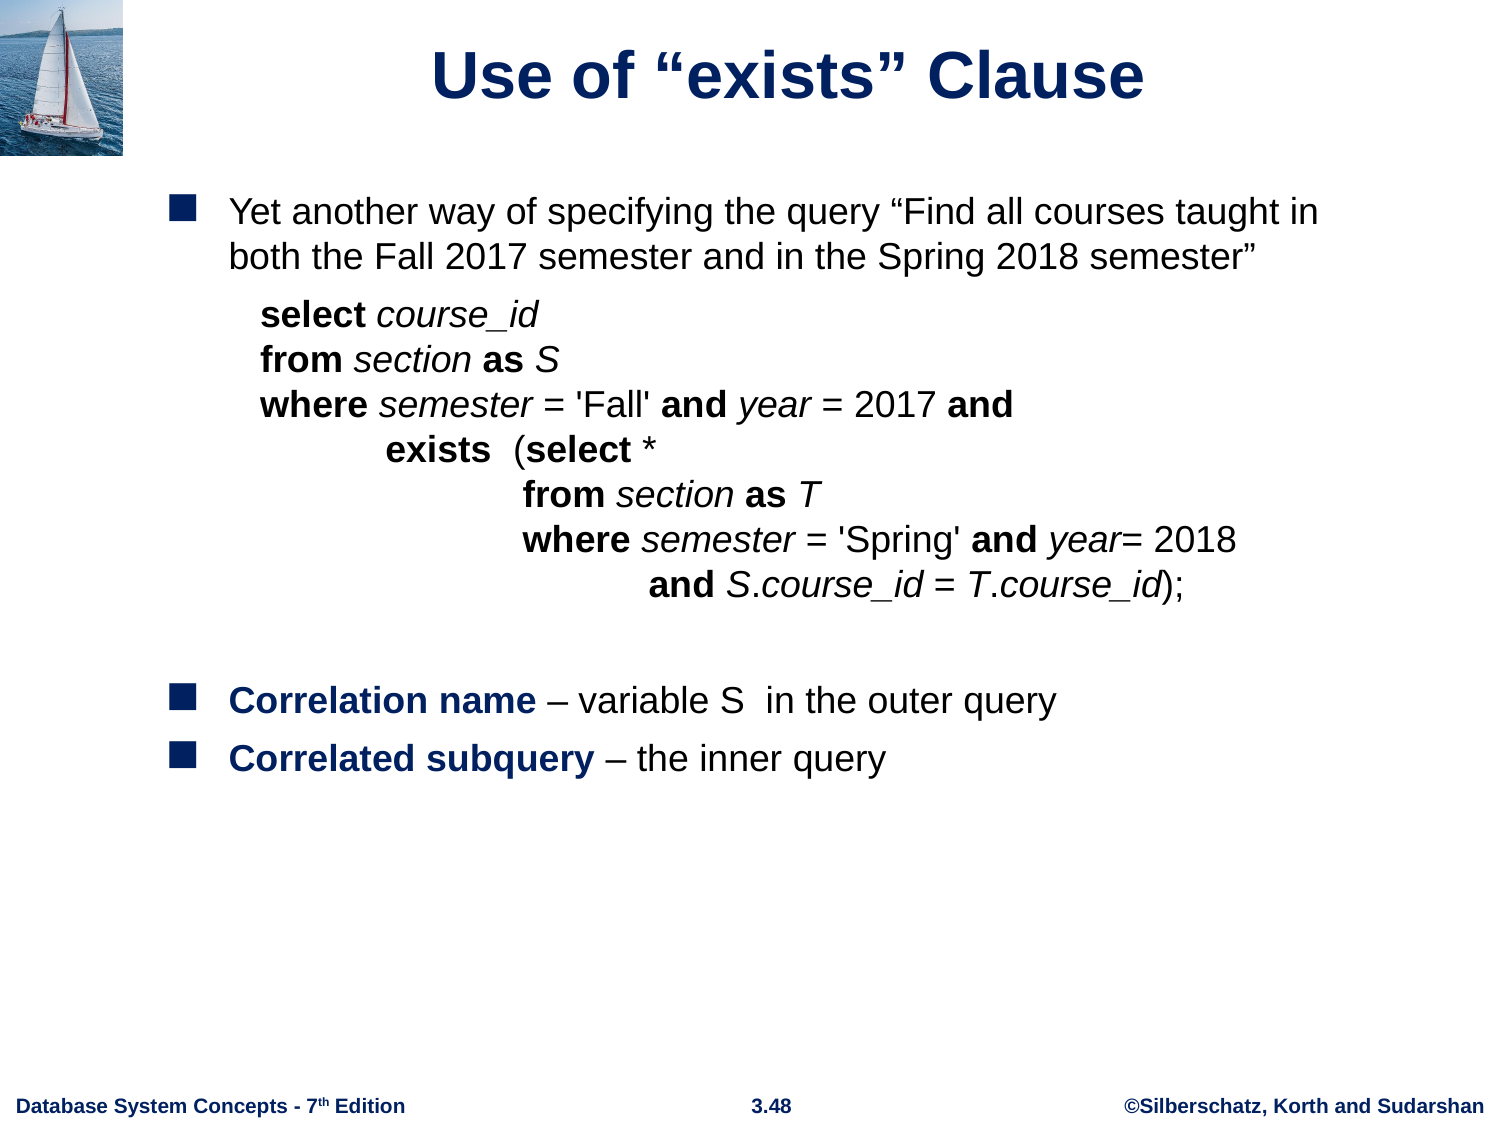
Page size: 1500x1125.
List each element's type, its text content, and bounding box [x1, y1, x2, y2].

list Yet another way of specifying the query “Find all courses taught in both the Fall 2017 semester and in the Spring 2018 semester” select course_id from section as S where semester = 'Fall' and year = 2017 and exists (select * from section as T where semester = 'Spring' and year= 2018 and S.course_id = T.course_id); Correlation name – variable S in the outer query Correlated subquery – the inner query [157, 179, 1414, 984]
picture [0, 0, 123, 156]
title Use of “exists” Clause [125, 18, 1452, 120]
